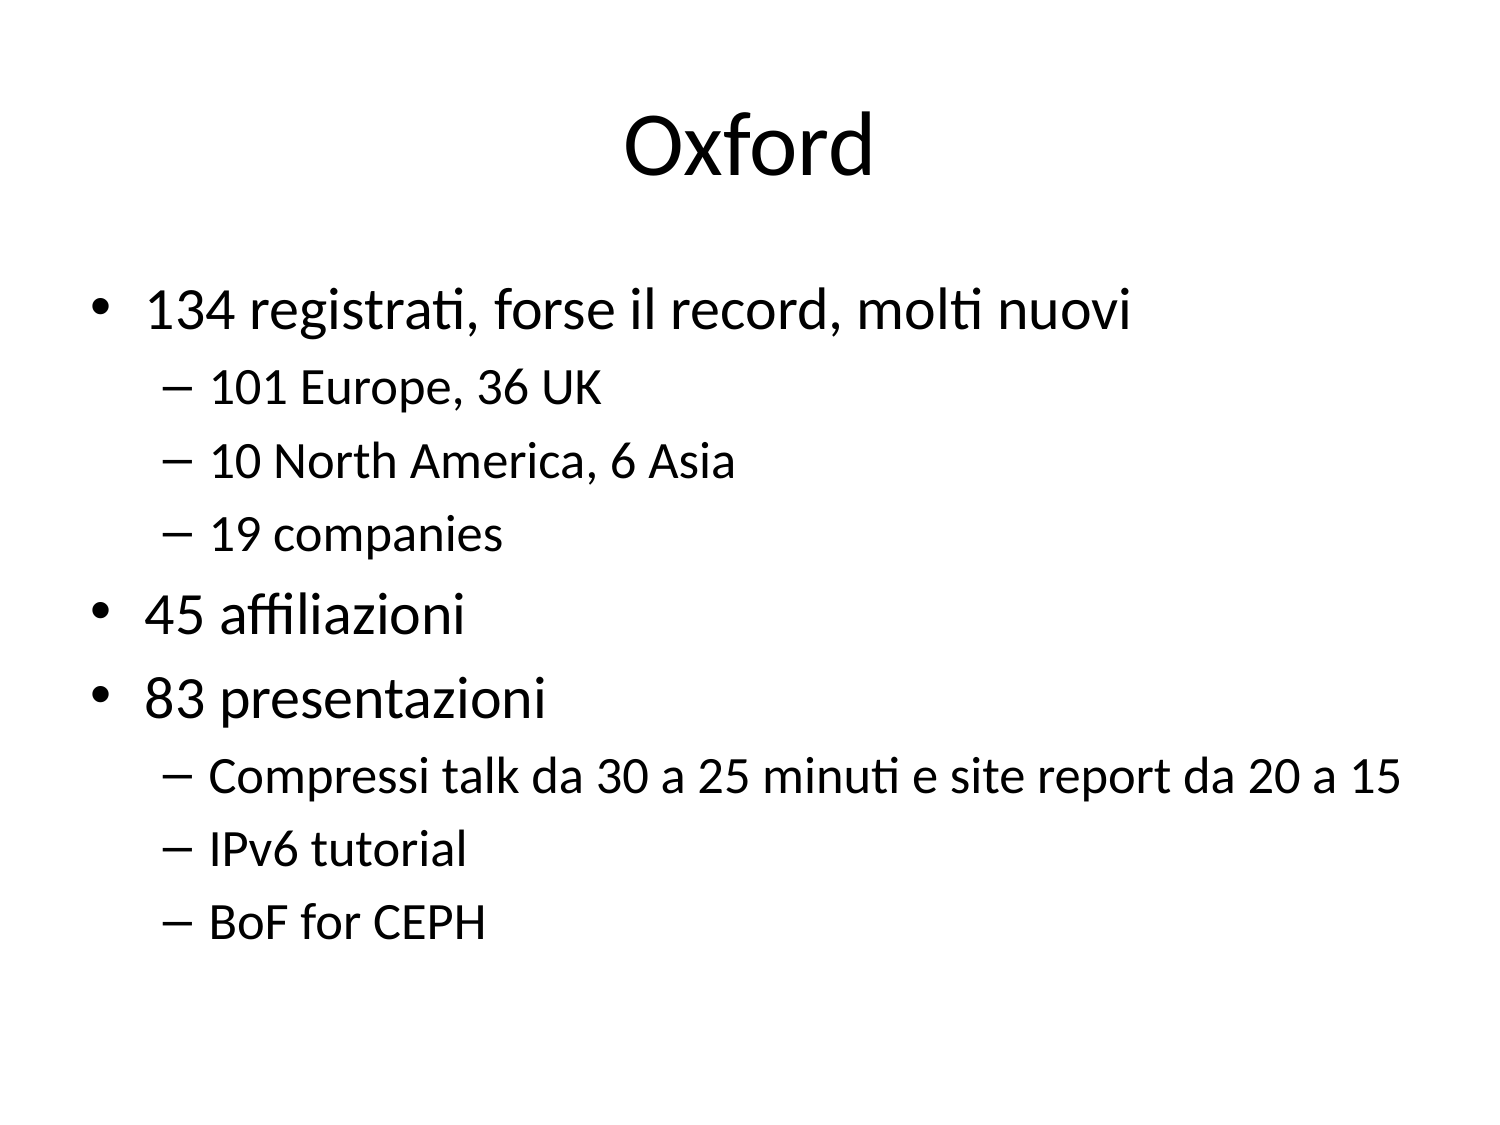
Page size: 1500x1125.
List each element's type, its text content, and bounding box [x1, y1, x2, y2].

list 134 registrati, forse il record, molti nuovi 101 Europe, 36 UK 10 North America, 6 Asia 19 companies 45 affiliazioni 83 presentazioni Compressi talk da 30 a 25 minuti e site report da 20 a 15 IPv6 tutorial BoF for CEPH [75, 262, 1425, 1005]
title Oxford [75, 45, 1425, 233]
